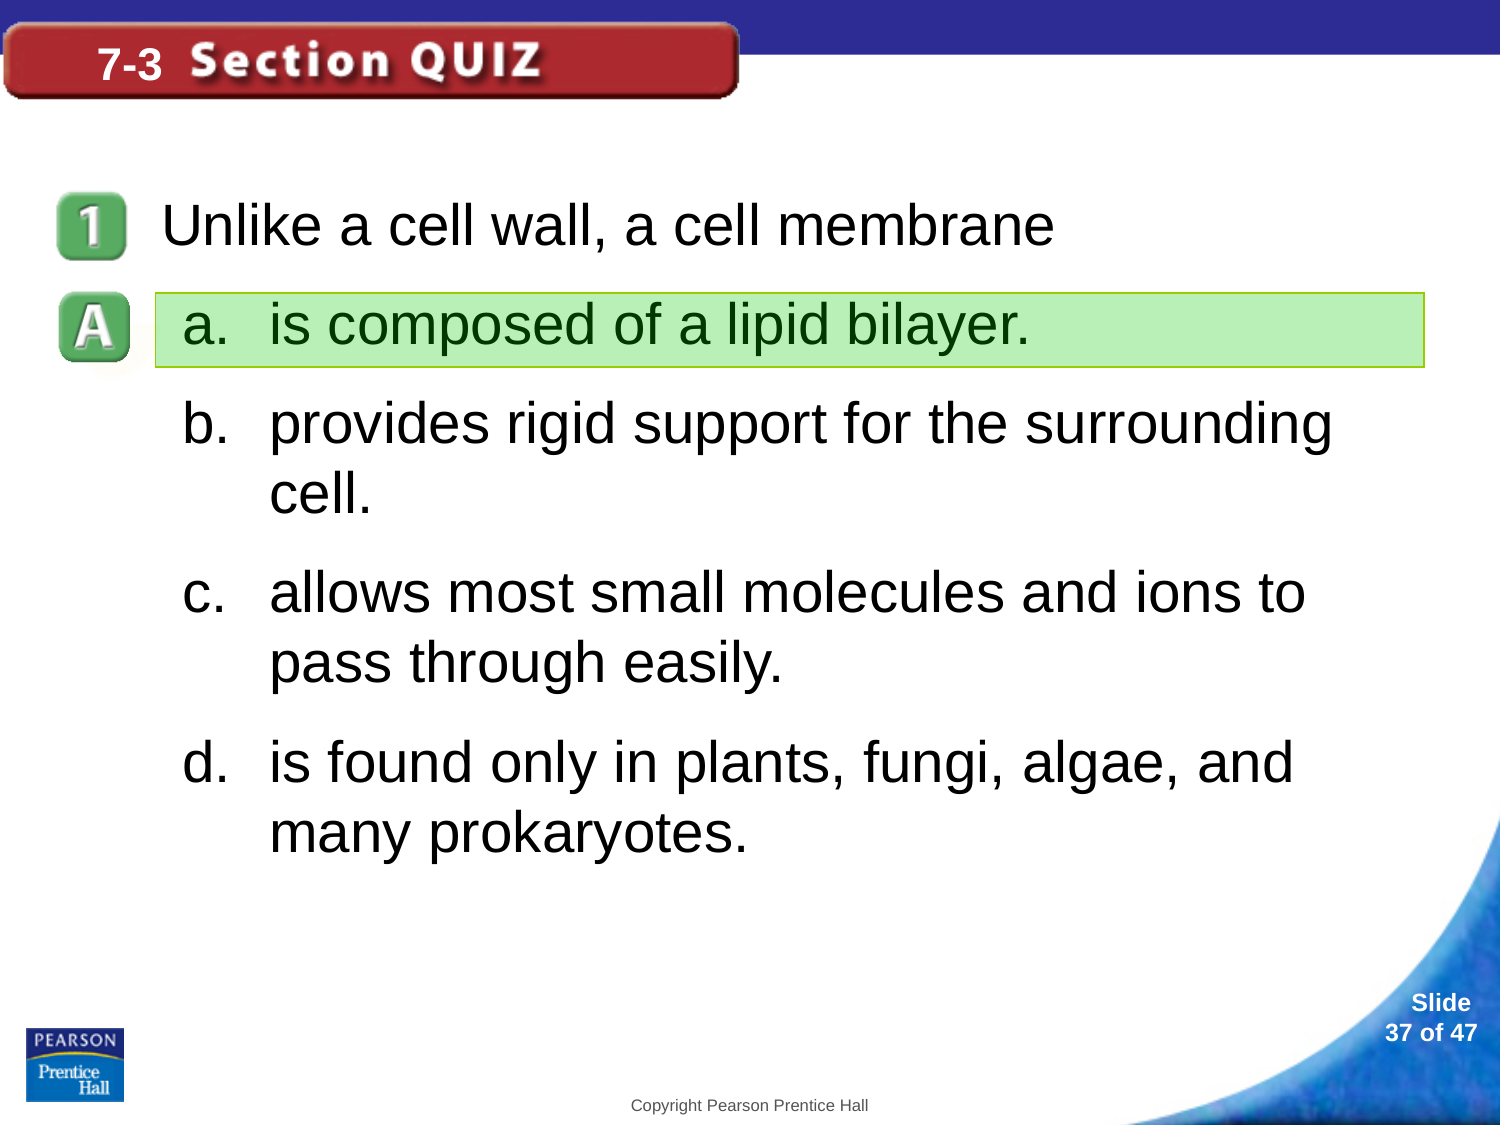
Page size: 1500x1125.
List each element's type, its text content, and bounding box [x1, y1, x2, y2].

title 7-3 [2, 27, 178, 98]
picture [49, 285, 146, 371]
text_box [155, 292, 1424, 367]
list Unlike a cell wall, a cell membrane is composed of a lipid bilayer. provides rigid support for the surrounding cell. allows most small molecules and ions to pass through easily. is found only in plants, fungi, algae, and many prokaryotes. [44, 179, 1440, 1049]
picture [0, 0, 1500, 1125]
footer Copyright Pearson Prentice Hall [512, 1087, 988, 1113]
picture [48, 185, 142, 269]
